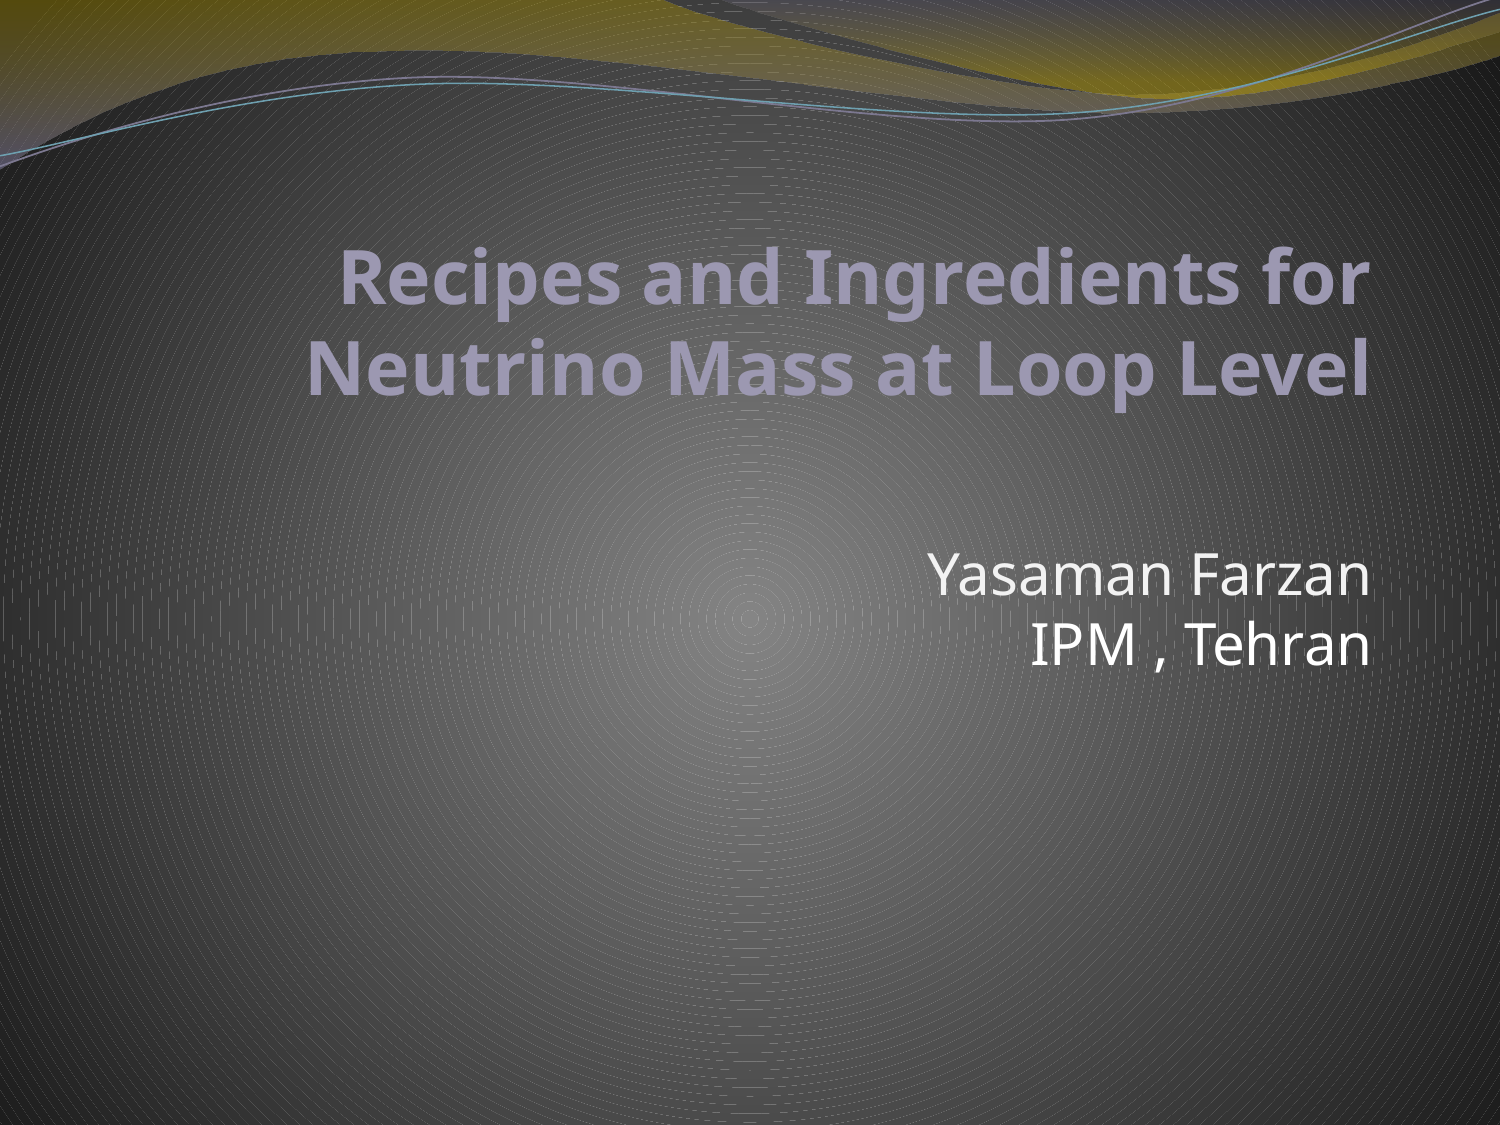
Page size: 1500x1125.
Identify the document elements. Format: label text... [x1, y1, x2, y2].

subtitle Yasaman Farzan IPM , Tehran [87, 529, 1376, 818]
title Recipes and Ingredients for Neutrino Mass at Loop Level [87, 224, 1376, 525]
